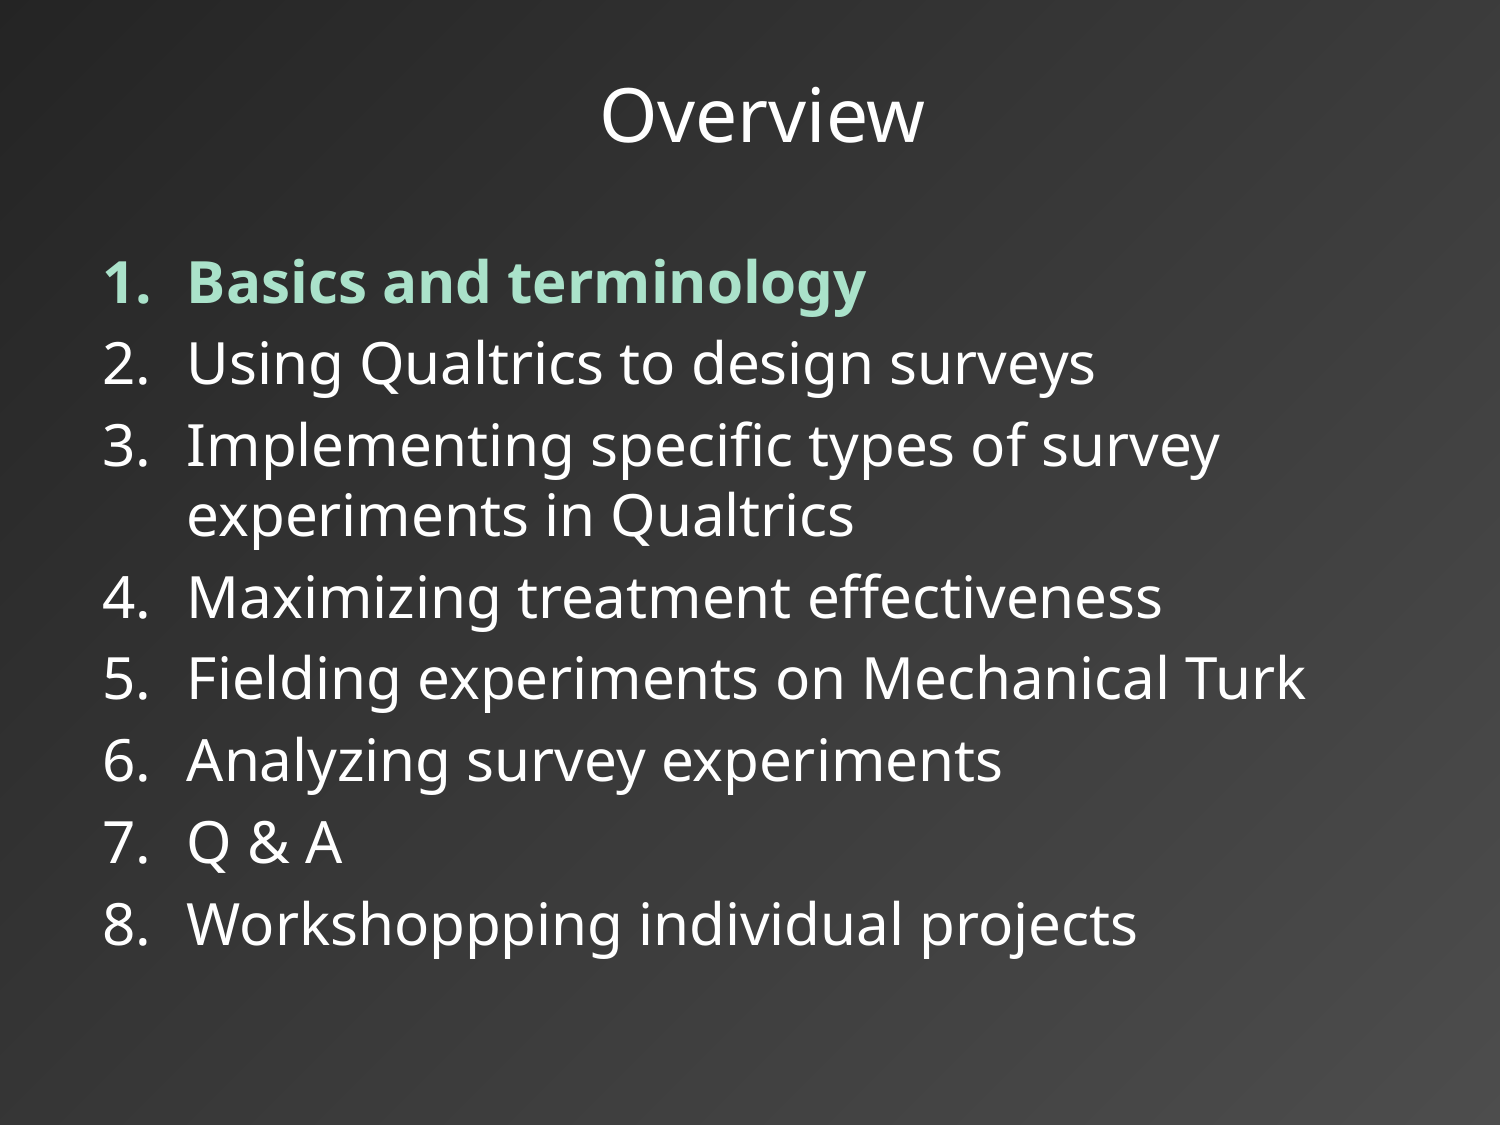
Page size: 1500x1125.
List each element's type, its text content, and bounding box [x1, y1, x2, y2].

title Overview [124, 37, 1401, 188]
list Basics and terminology Using Qualtrics to design surveys Implementing specific types of survey experiments in Qualtrics Maximizing treatment effectiveness Fielding experiments on Mechanical Turk Analyzing survey experiments Q & A Workshoppping individual projects [87, 237, 1413, 976]
